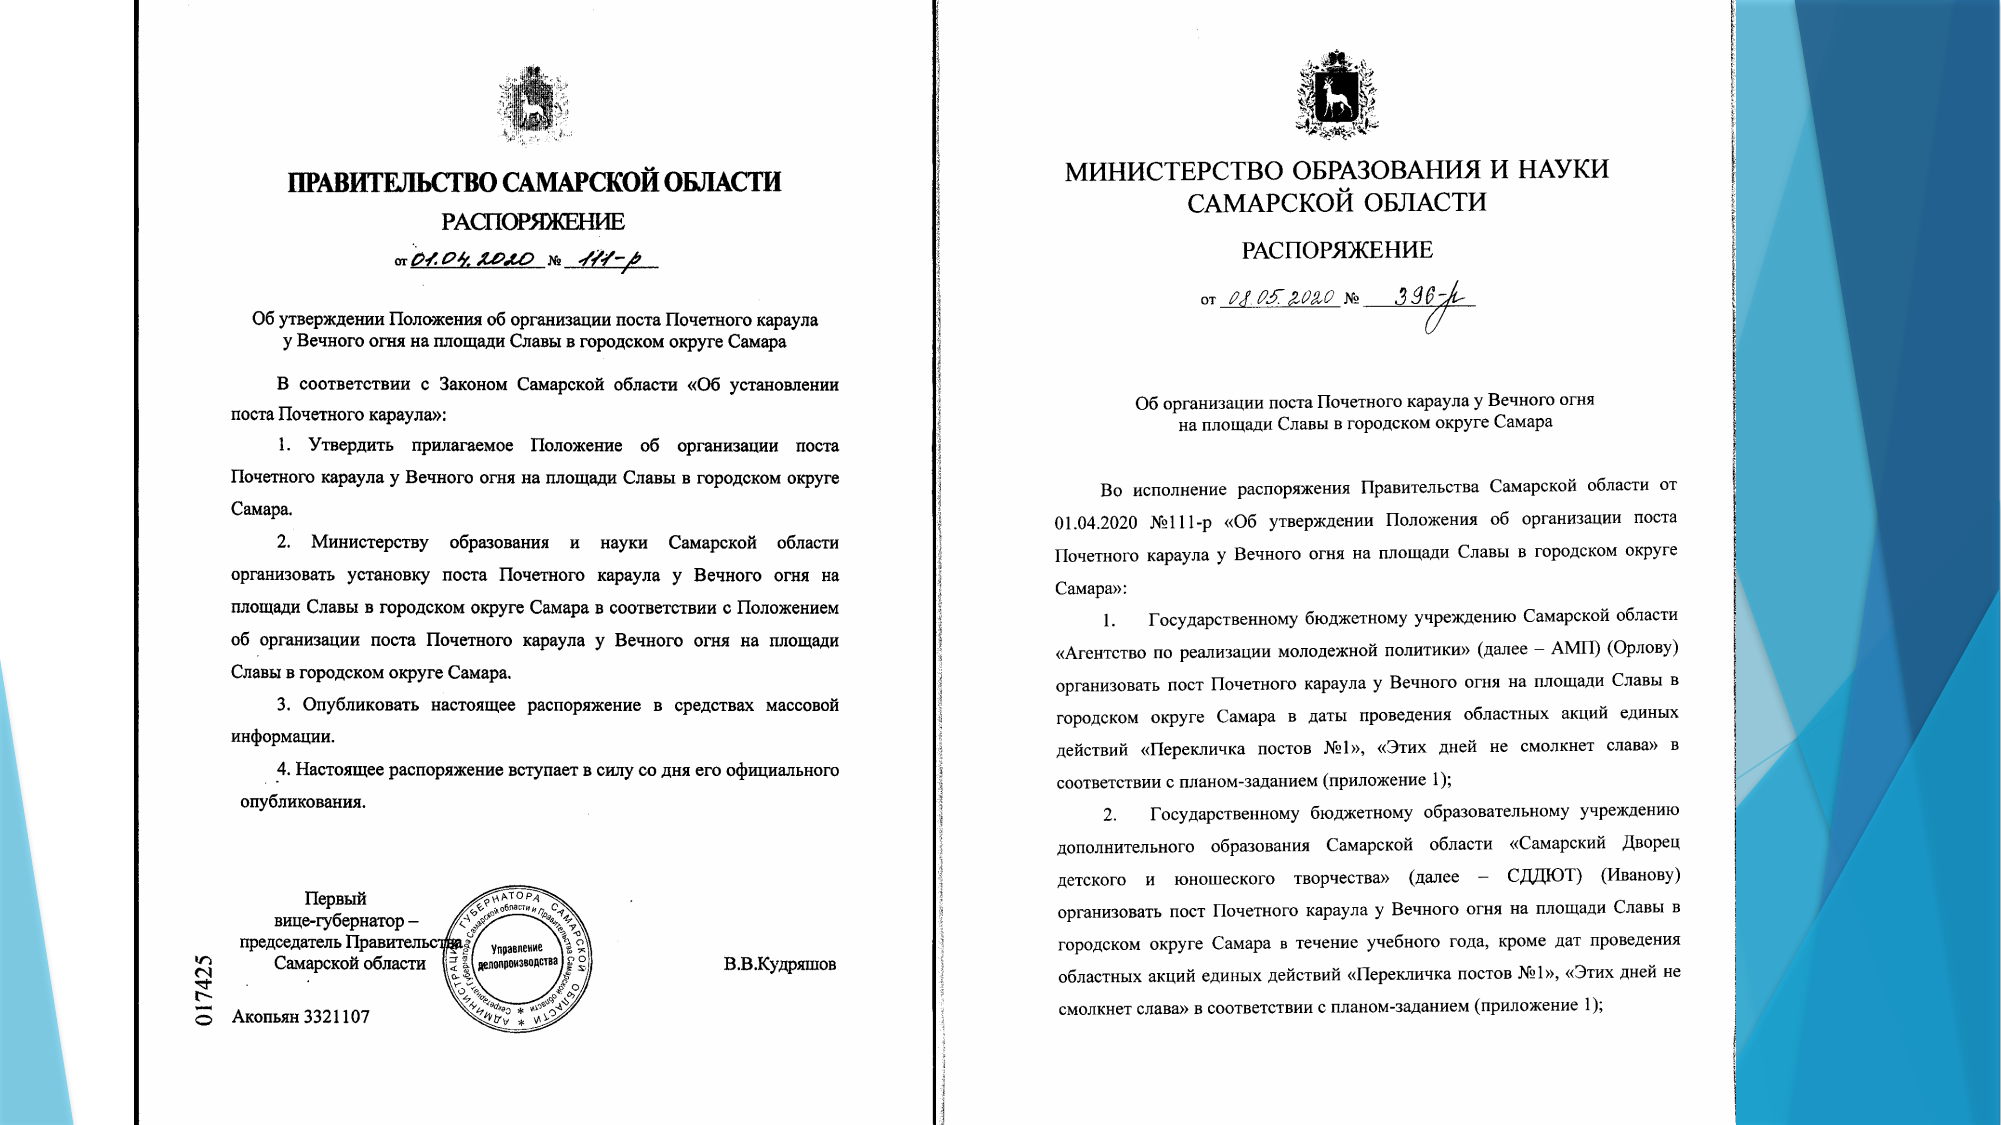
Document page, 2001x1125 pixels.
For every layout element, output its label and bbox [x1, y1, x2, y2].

picture [133, 0, 1737, 1125]
